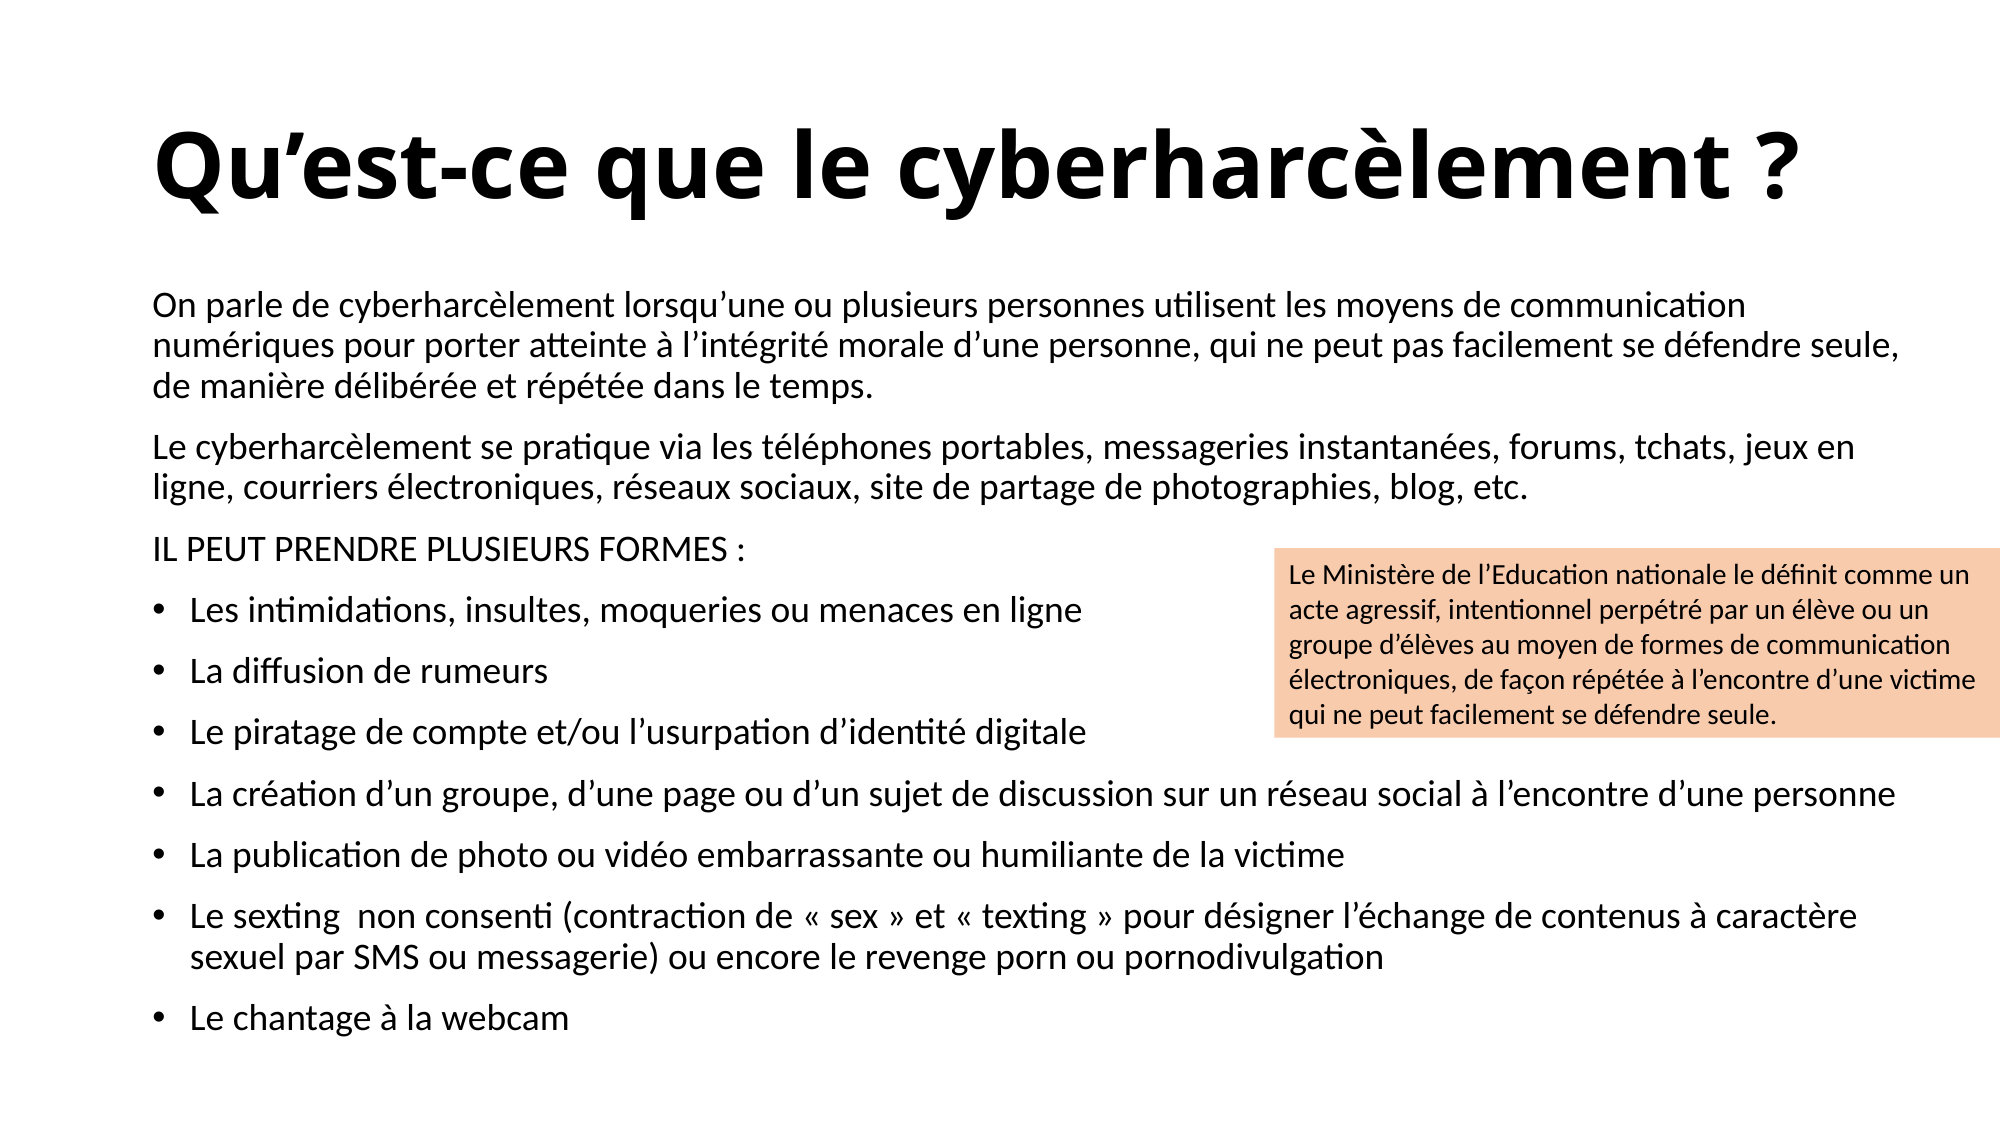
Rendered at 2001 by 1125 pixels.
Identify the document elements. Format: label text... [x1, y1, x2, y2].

text_box Le Ministère de l’Education nationale le définit comme un acte agressif, intentionnel perpétré par un élève ou un groupe d’élèves au moyen de formes de communication électroniques, de façon répétée à l’encontre d’une victime qui ne peut facilement se défendre seule. [1274, 548, 2000, 738]
title Qu’est-ce que le cyberharcèlement ? [137, 59, 1863, 277]
list On parle de cyberharcèlement lorsqu’une ou plusieurs personnes utilisent les moyens de communication numériques pour porter atteinte à l’intégrité morale d’une personne, qui ne peut pas facilement se défendre seule, de manière délibérée et répétée dans le temps. Le cyberharcèlement se pratique via les téléphones portables, messageries instantanées, forums, tchats, jeux en ligne, courriers électroniques, réseaux sociaux, site de partage de photographies, blog, etc. IL PEUT PRENDRE PLUSIEURS FORMES : Les intimidations, insultes, moqueries ou menaces en ligne La diffusion de rumeurs Le piratage de compte et/ou l’usurpation d’identité digitale La création d’un groupe, d’une page ou d’un sujet de discussion sur un réseau social à l’encontre d’une personne La publication de photo ou vidéo embarrassante ou humiliante de la victime Le sexting non consenti (contraction de « sex » et « texting » pour désigner l’échange de contenus à caractère sexuel par SMS ou messagerie) ou encore le revenge porn ou pornodivulgation Le chantage à la webcam [137, 277, 1935, 1068]
